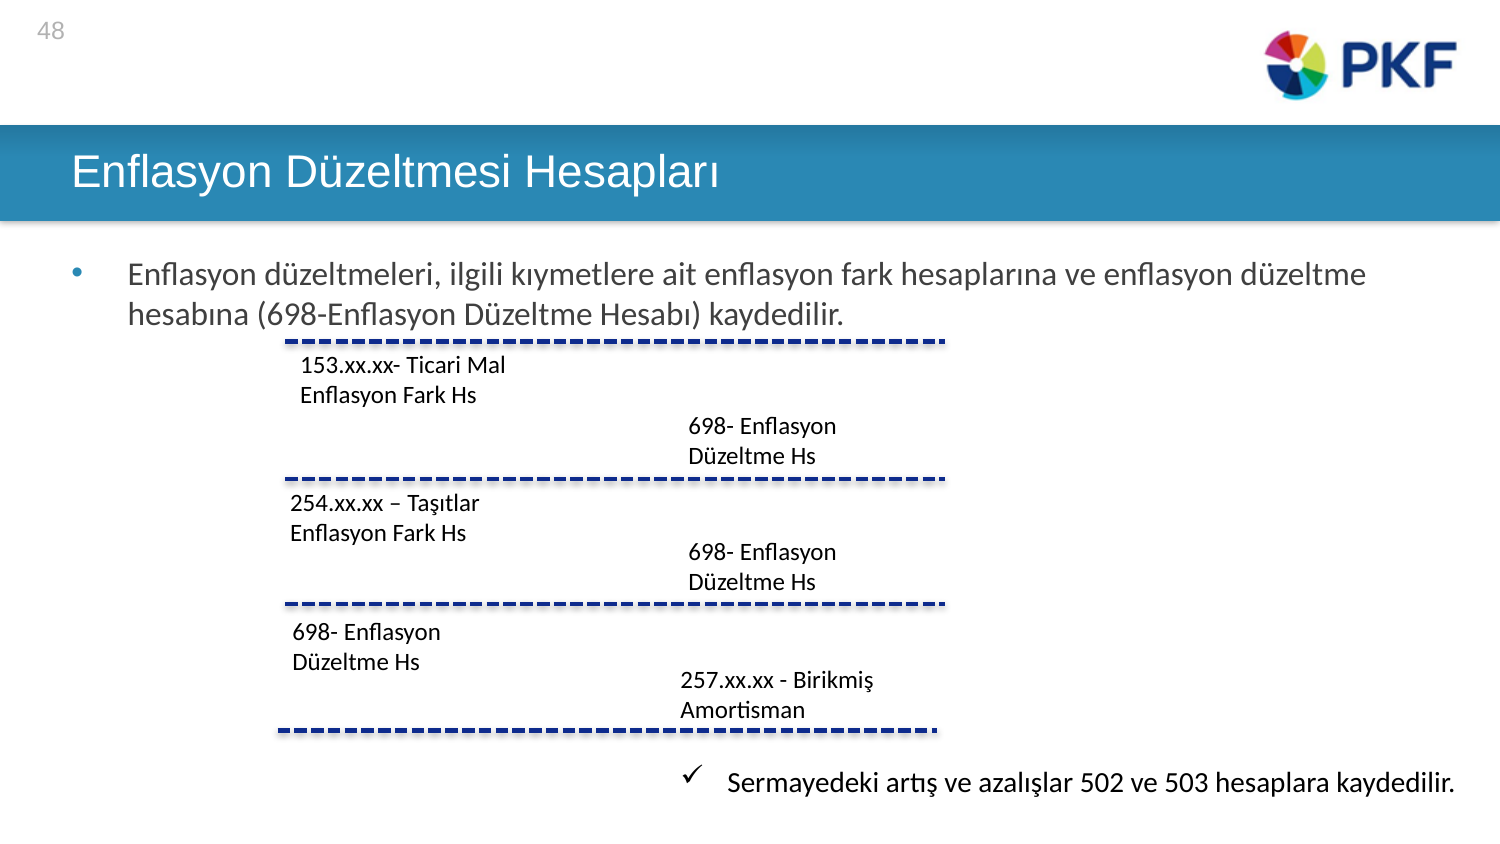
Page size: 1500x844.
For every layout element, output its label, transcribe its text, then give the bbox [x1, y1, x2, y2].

text_box 698- Enflasyon Düzeltme Hs [673, 528, 946, 603]
slide_number 48 [5, 6, 80, 52]
list Enflasyon düzeltmeleri, ilgili kıymetlere ait enflasyon fark hesaplarına ve enflasyon düzeltme hesabına (698-Enflasyon Düzeltme Hesabı) kaydedilir. [56, 245, 1407, 752]
title Enflasyon Düzeltmesi Hesapları [56, 130, 1407, 210]
picture [1258, 14, 1466, 117]
text_box 698- Enflasyon Düzeltme Hs [673, 402, 946, 477]
text_box 257.xx.xx - Birikmiş Amortisman [665, 656, 938, 730]
text_box 153.xx.xx- Ticari Mal Enflasyon Fark Hs [285, 348, 557, 416]
text_box 698- Enflasyon Düzeltme Hs [277, 608, 550, 683]
text_box 254.xx.xx – Taşıtlar Enflasyon Fark Hs [275, 478, 547, 554]
text_box Sermayedeki artış ve azalışlar 502 ve 503 hesaplara kaydedilir. [665, 755, 1476, 806]
